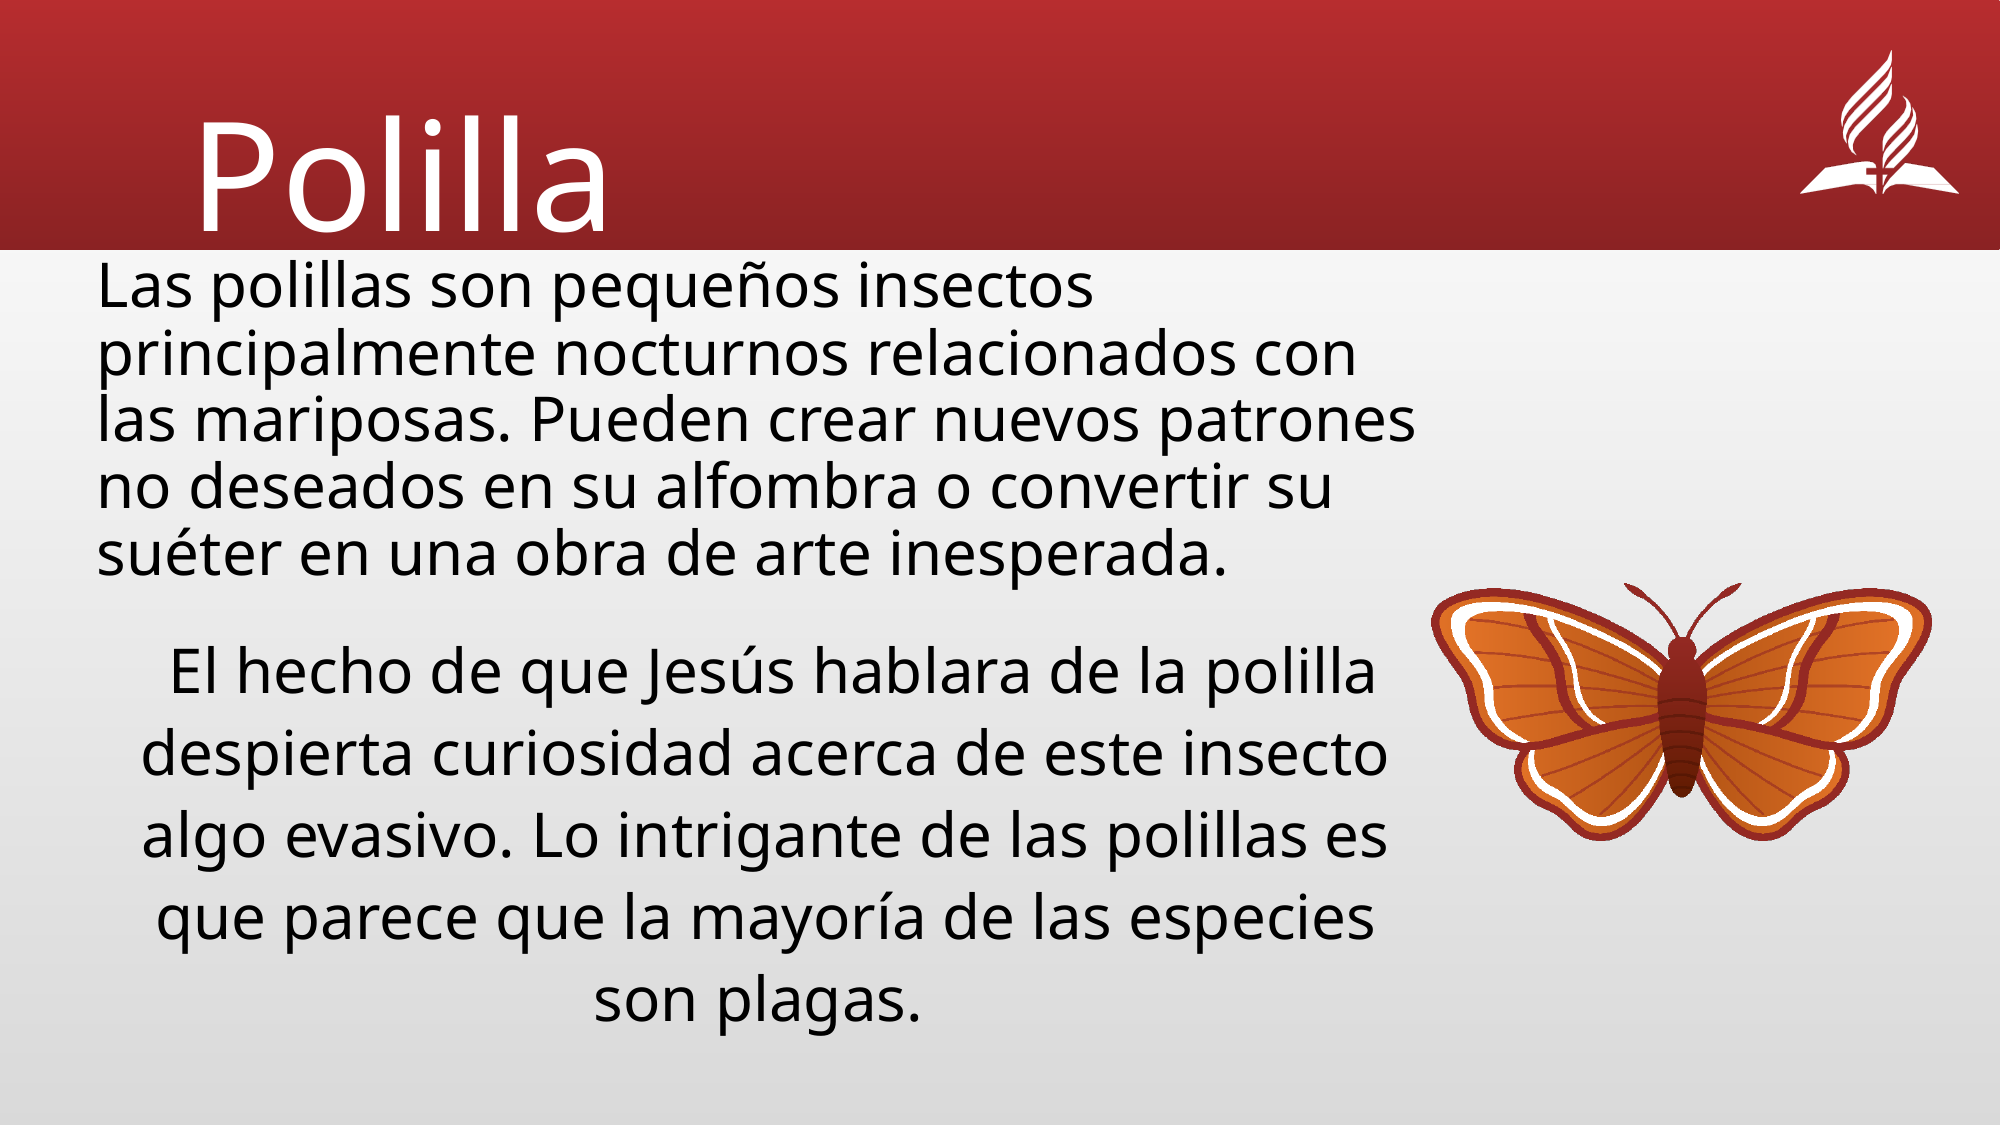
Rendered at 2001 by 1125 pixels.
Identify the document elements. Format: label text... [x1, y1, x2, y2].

picture [1799, 50, 1960, 194]
list Las polillas son pequeños insectos principalmente nocturnos relacionados con las mariposas. Pueden crear nuevos patrones no deseados en su alfombra o convertir su suéter en una obra de arte inesperada. El hecho de que Jesús hablara de la polilla despierta curiosidad acerca de este insecto algo evasivo. Lo intrigante de las polillas es que parece que la mayoría de las especies son plagas. [81, 246, 1452, 1073]
title Polilla [174, 71, 1825, 329]
picture [1431, 583, 1932, 841]
